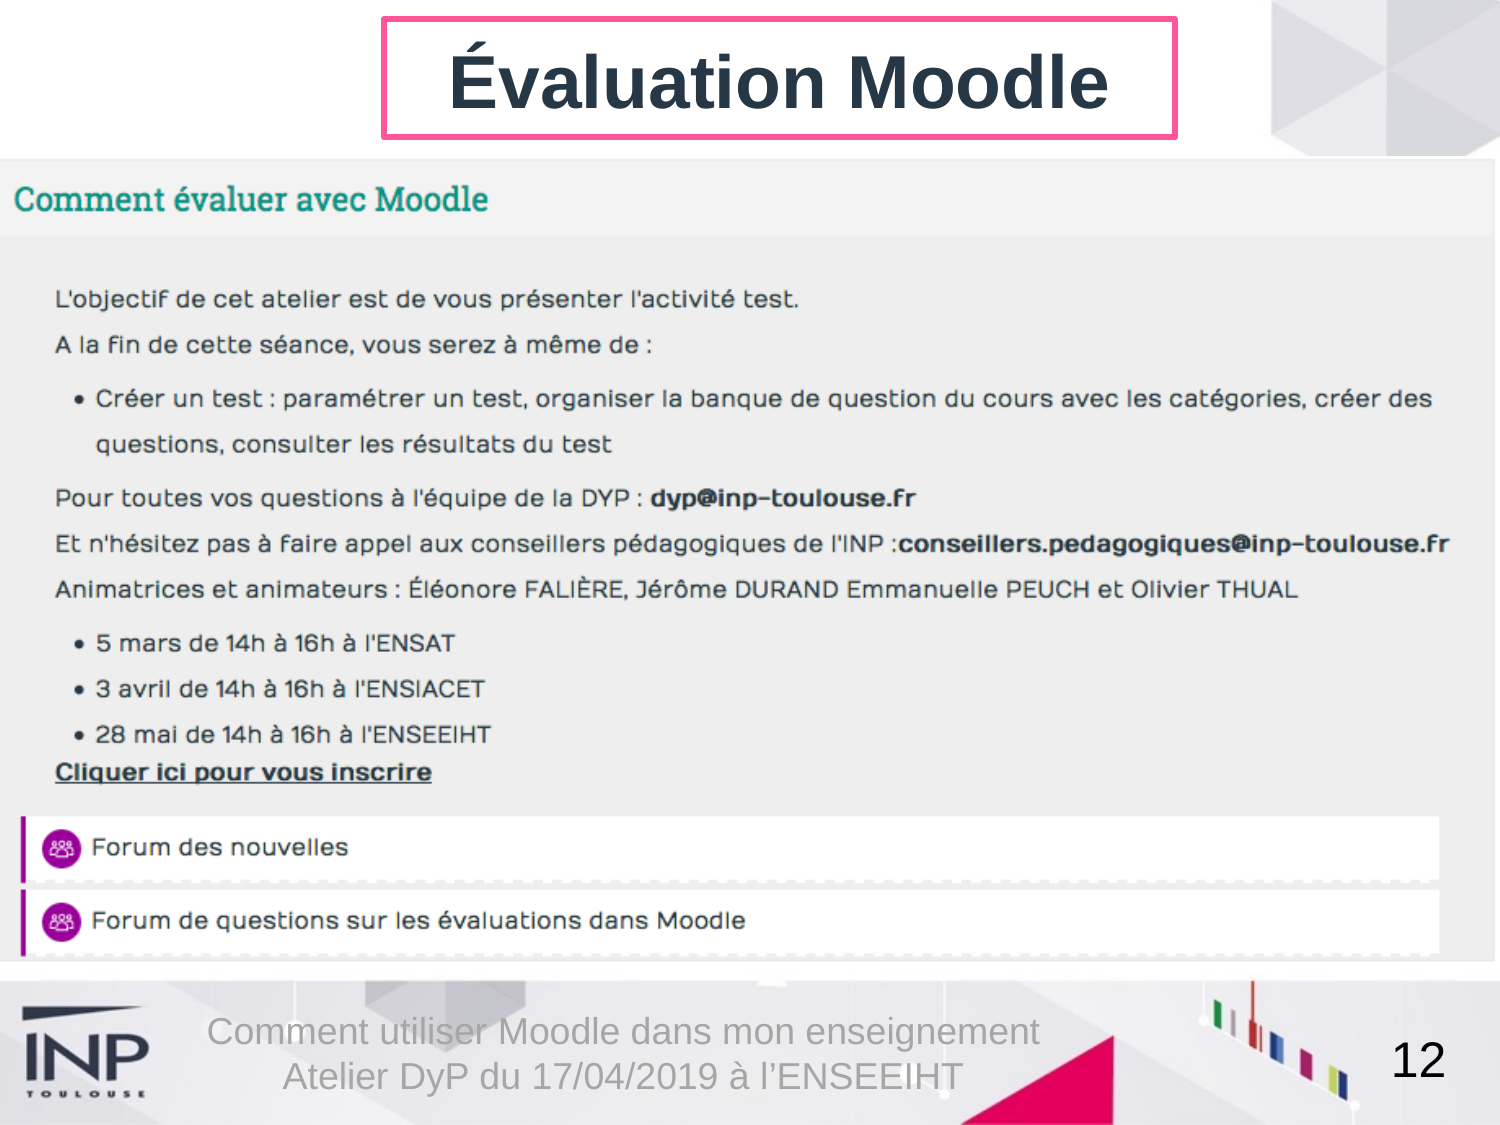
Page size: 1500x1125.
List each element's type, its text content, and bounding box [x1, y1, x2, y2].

slide_number 12 [1376, 1020, 1480, 1106]
picture [0, 0, 1500, 1125]
title Évaluation Moodle [383, 19, 1176, 138]
